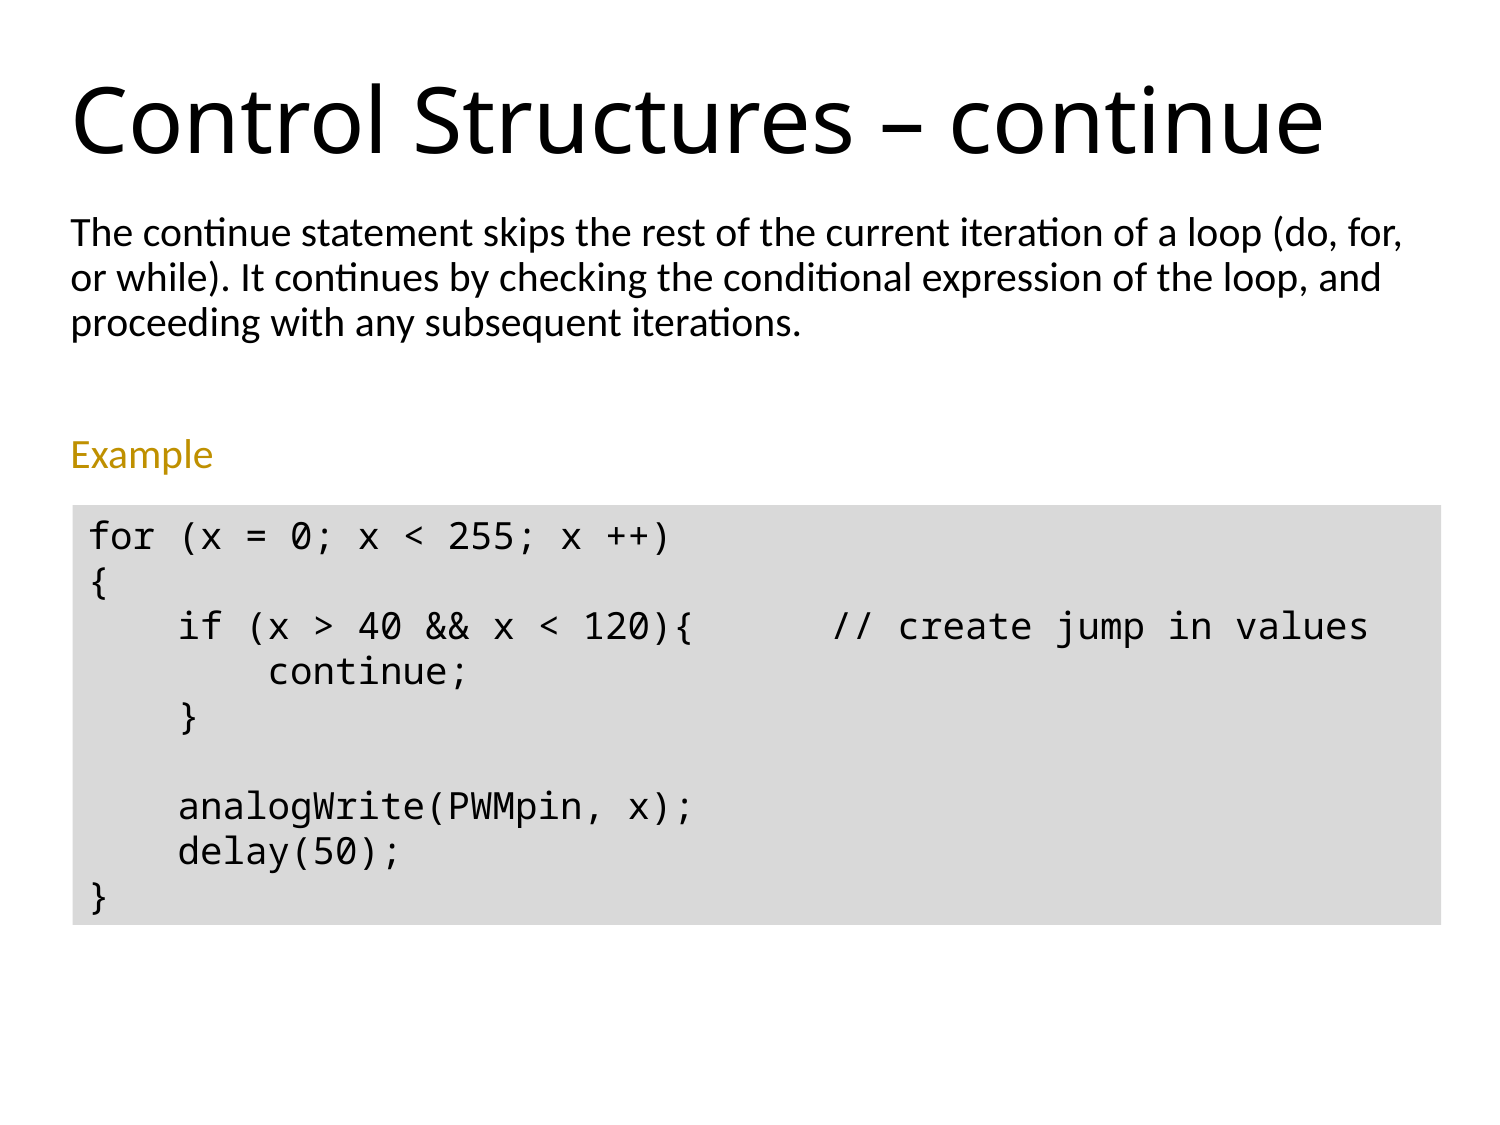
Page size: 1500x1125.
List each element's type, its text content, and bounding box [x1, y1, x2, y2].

title Control Structures – continue [55, 59, 1459, 187]
list The continue statement skips the rest of the current iteration of a loop (do, for, or while). It continues by checking the conditional expression of the loop, and proceeding with any subsequent iterations. Example [55, 203, 1459, 1080]
text_box for (x = 0; x < 255; x ++) { if (x > 40 && x < 120){ // create jump in values continue; } analogWrite(PWMpin, x); delay(50); } [72, 505, 1442, 925]
